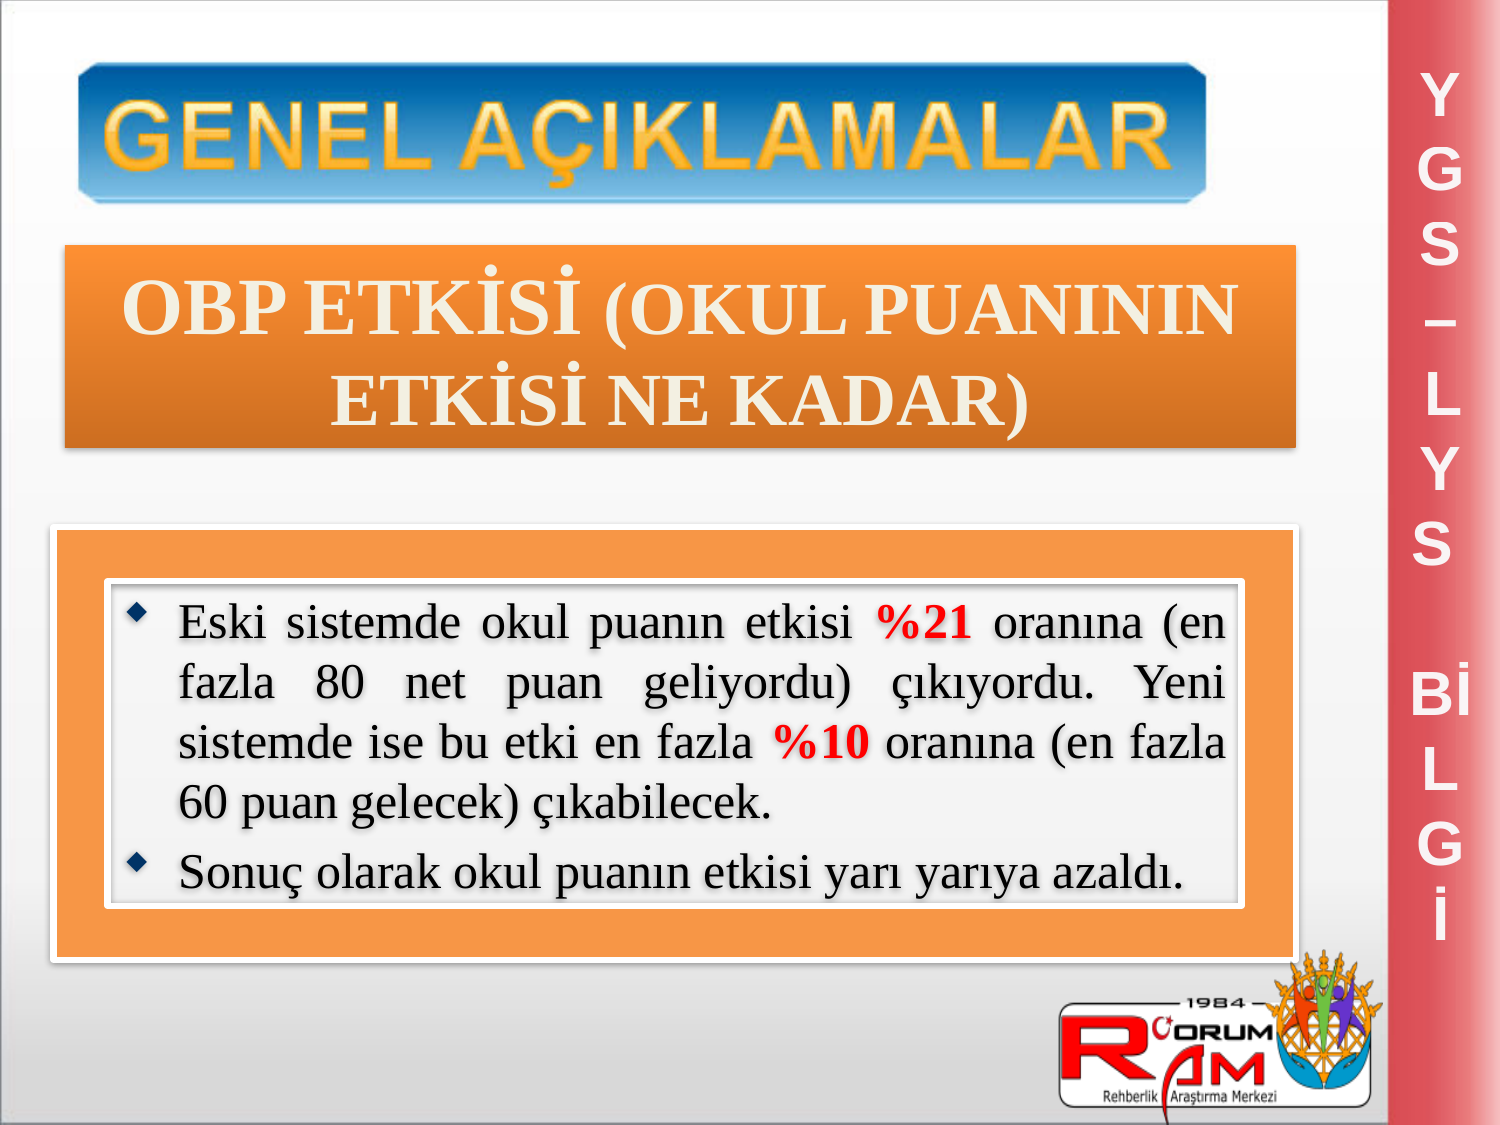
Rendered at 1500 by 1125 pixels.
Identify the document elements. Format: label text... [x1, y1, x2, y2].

text_box OBP ETKİSİ (OKUL PUANININ ETKİSİ NE KADAR) [64, 245, 1296, 448]
picture [0, 0, 1500, 1125]
text_box Eski sistemde okul puanın etkisi %21 oranına (en fazla 80 net puan geliyordu) çıkıyordu. Yeni sistemde ise bu etki en fazla %10 oranına (en fazla 60 puan gelecek) çıkabilecek. Sonuç olarak okul puanın etkisi yarı yarıya azaldı. [50, 524, 1299, 963]
text_box YGS – LYS Bİ LGİ [1394, 46, 1488, 961]
